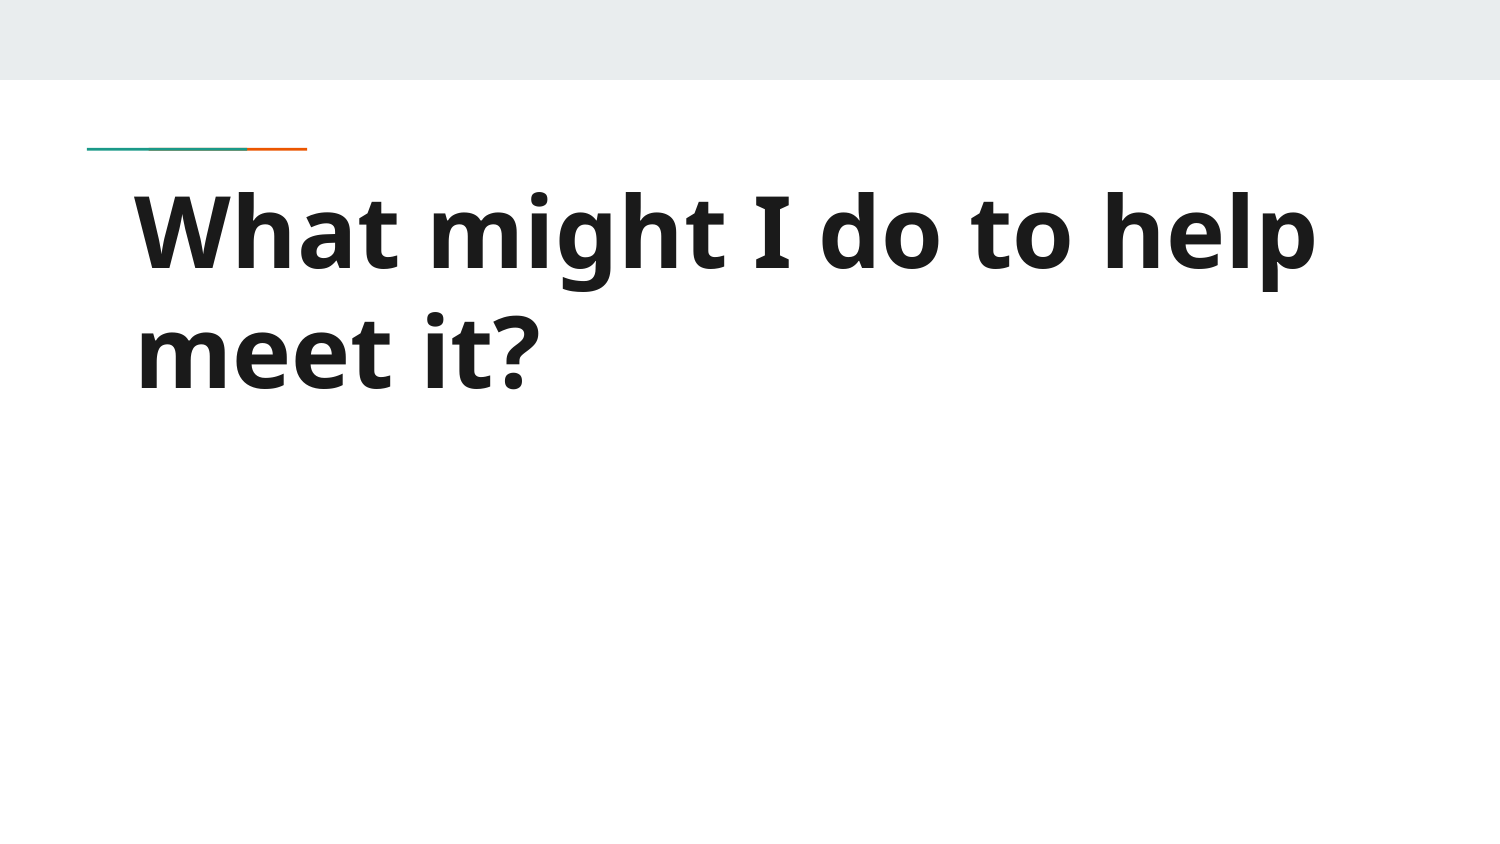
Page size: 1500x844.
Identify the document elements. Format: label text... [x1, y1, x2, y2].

title What might I do to help meet it? [119, 153, 1370, 381]
